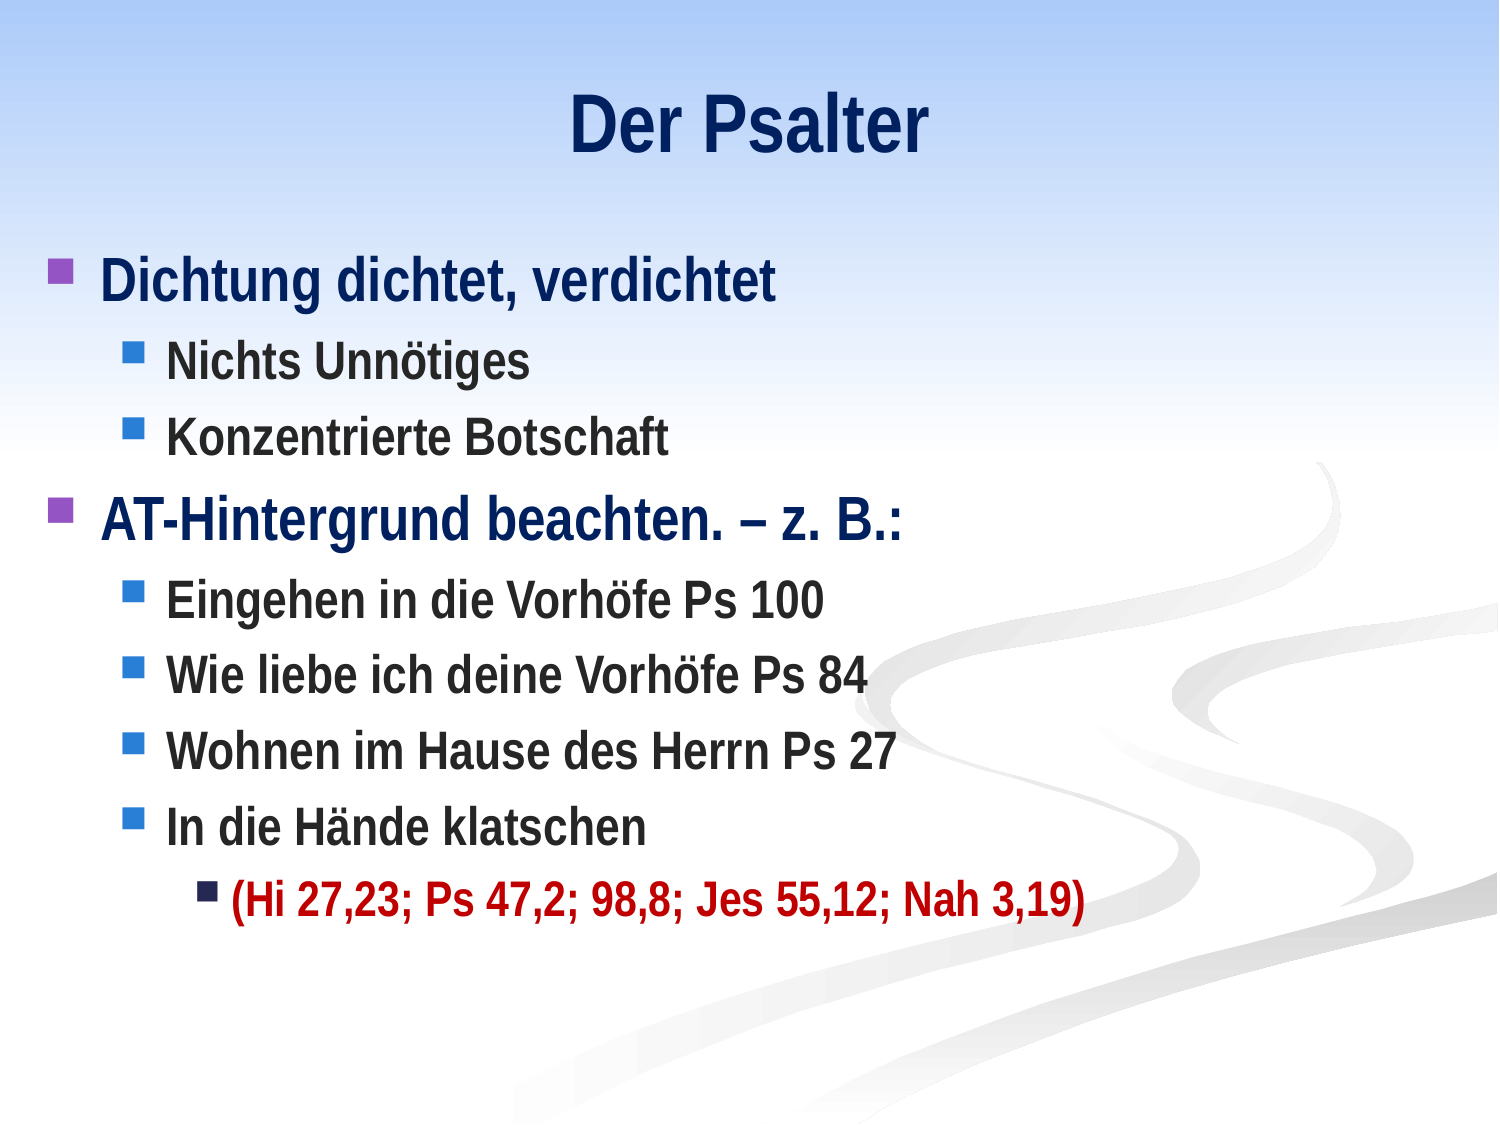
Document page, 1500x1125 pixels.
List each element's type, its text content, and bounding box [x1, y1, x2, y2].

title Der Psalter [29, 30, 1471, 209]
list Dichtung dichtet, verdichtet Nichts Unnötiges Konzentrierte Botschaft AT-Hintergrund beachten. – z. B.: Eingehen in die Vorhöfe Ps 100 Wie liebe ich deine Vorhöfe Ps 84 Wohnen im Hause des Herrn Ps 27 In die Hände klatschen (Hi 27,23; Ps 47,2; 98,8; Jes 55,12; Nah 3,19) [29, 231, 1500, 1125]
